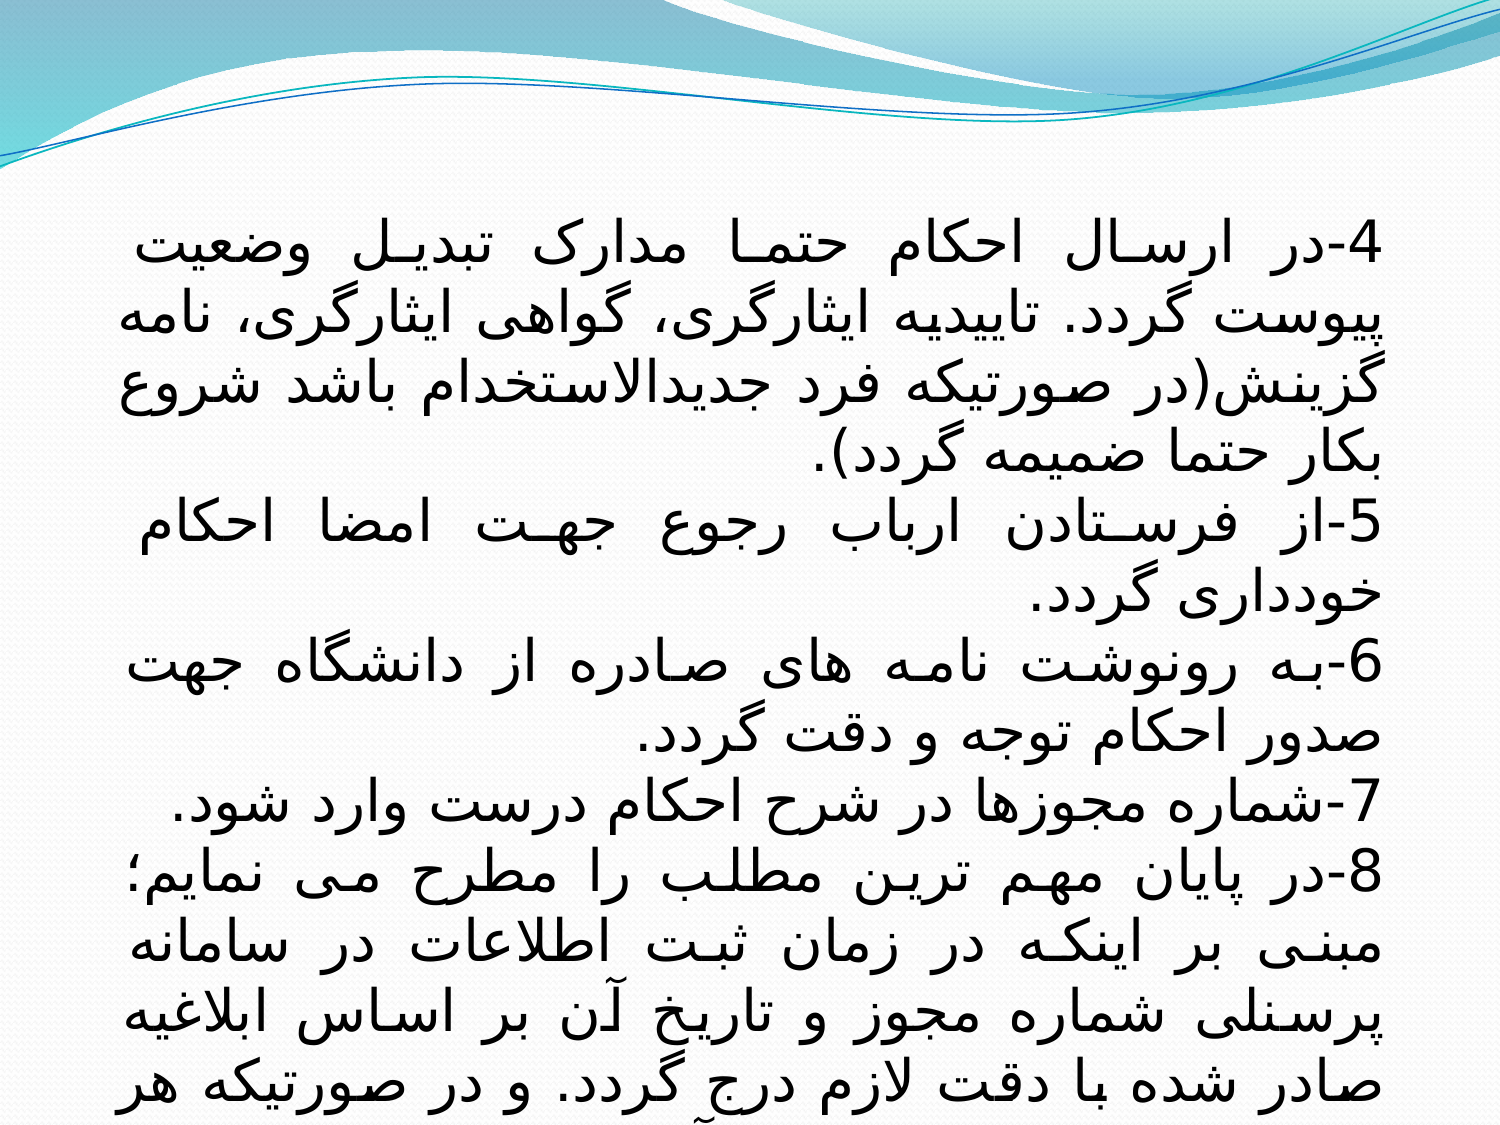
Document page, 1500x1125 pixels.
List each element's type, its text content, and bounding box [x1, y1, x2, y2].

text_box 4-در ارسال احکام حتما مدارک تبدیل وضعیت پیوست گردد. تاییدیه ایثارگری، گواهی ایثارگری، نامه گزینش(در صورتیکه فرد جدیدالاستخدام باشد شروع بکار حتما ضمیمه گردد). 5-از فرستادن ارباب رجوع جهت امضا احکام خودداری گردد. 6-به رونوشت نامه های صادره از دانشگاه جهت صدور احکام توجه و دقت گردد. 7-شماره مجوزها در شرح احکام درست وارد شود. 8-در پایان مهم ترین مطلب را مطرح می نمایم؛ مبنی بر اینکه در زمان ثبت اطلاعات در سامانه پرسنلی شماره مجوز و تاریخ آن بر اساس ابلاغیه صادر شده با دقت لازم درج گردد. و در صورتیکه هر یک از افراد معرفی شده به آن واحد تقاضای انصراف دارند درخواست آنان به دانشگاه ارسال گردد. [100, 196, 1400, 1125]
